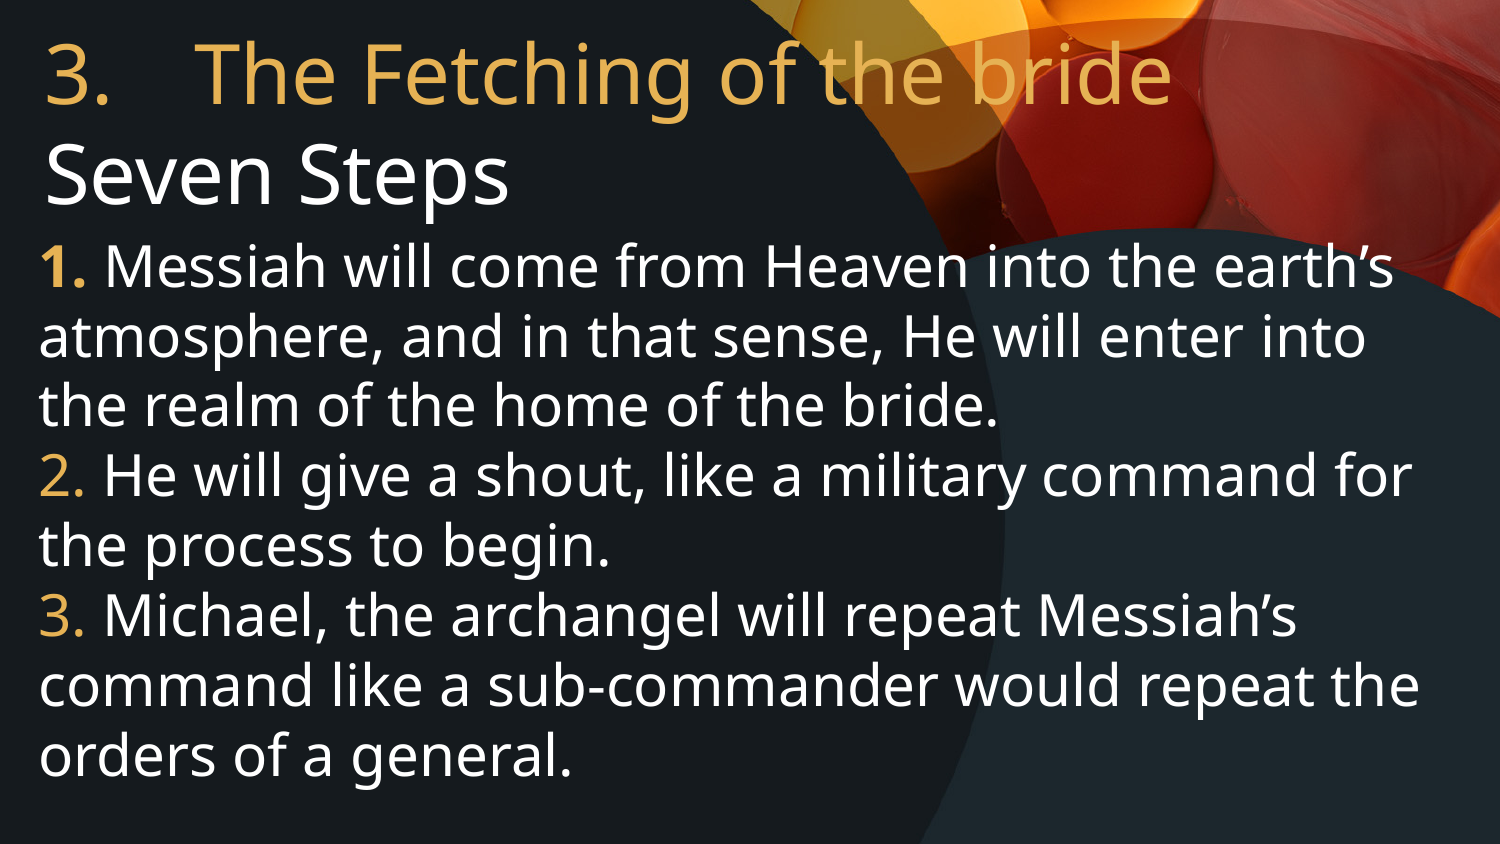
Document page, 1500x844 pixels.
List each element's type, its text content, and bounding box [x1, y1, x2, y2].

picture [0, 0, 1500, 844]
list 1. Messiah will come from Heaven into the earth’s atmosphere, and in that sense, He will enter into the realm of the home of the bride. 2. He will give a shout, like a military command for the process to begin. 3. Michael, the archangel will repeat Messiah’s command like a sub-commander would repeat the orders of a general. [23, 221, 1477, 844]
title 3. The Fetching of the bride Seven Steps [29, 46, 1357, 197]
